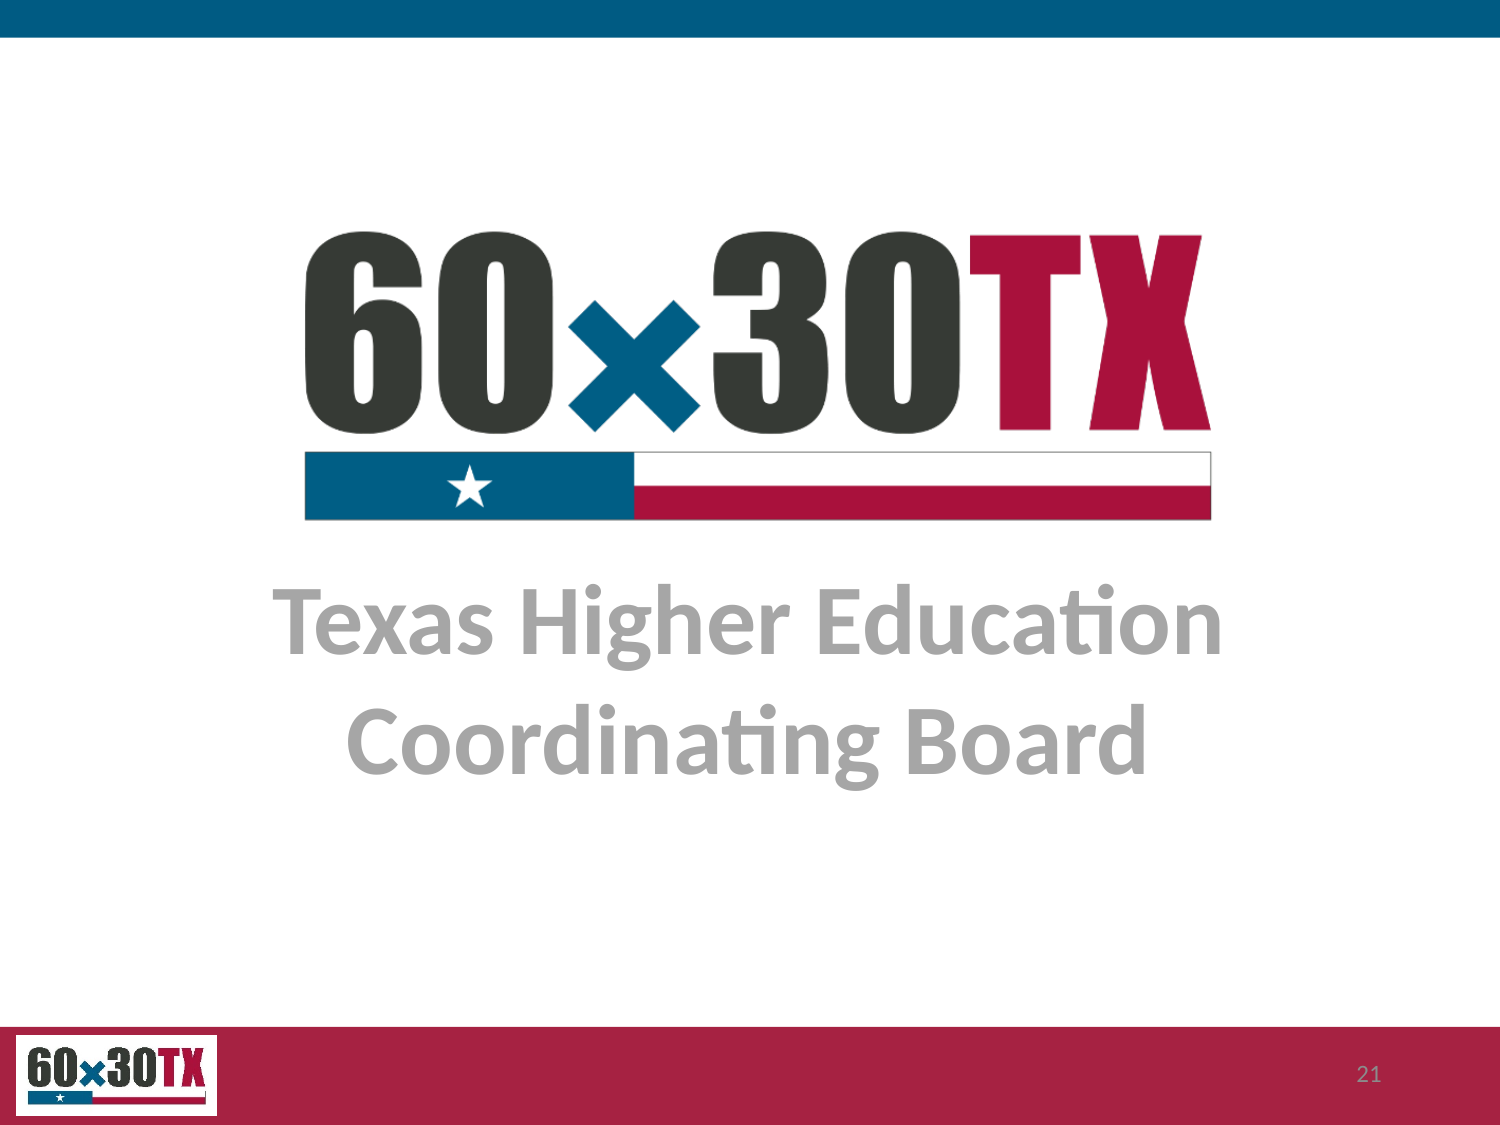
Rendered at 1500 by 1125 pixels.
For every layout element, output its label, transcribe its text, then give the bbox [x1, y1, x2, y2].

slide_number 21 [1059, 1042, 1397, 1103]
picture [283, 202, 1229, 547]
picture [16, 1035, 217, 1116]
